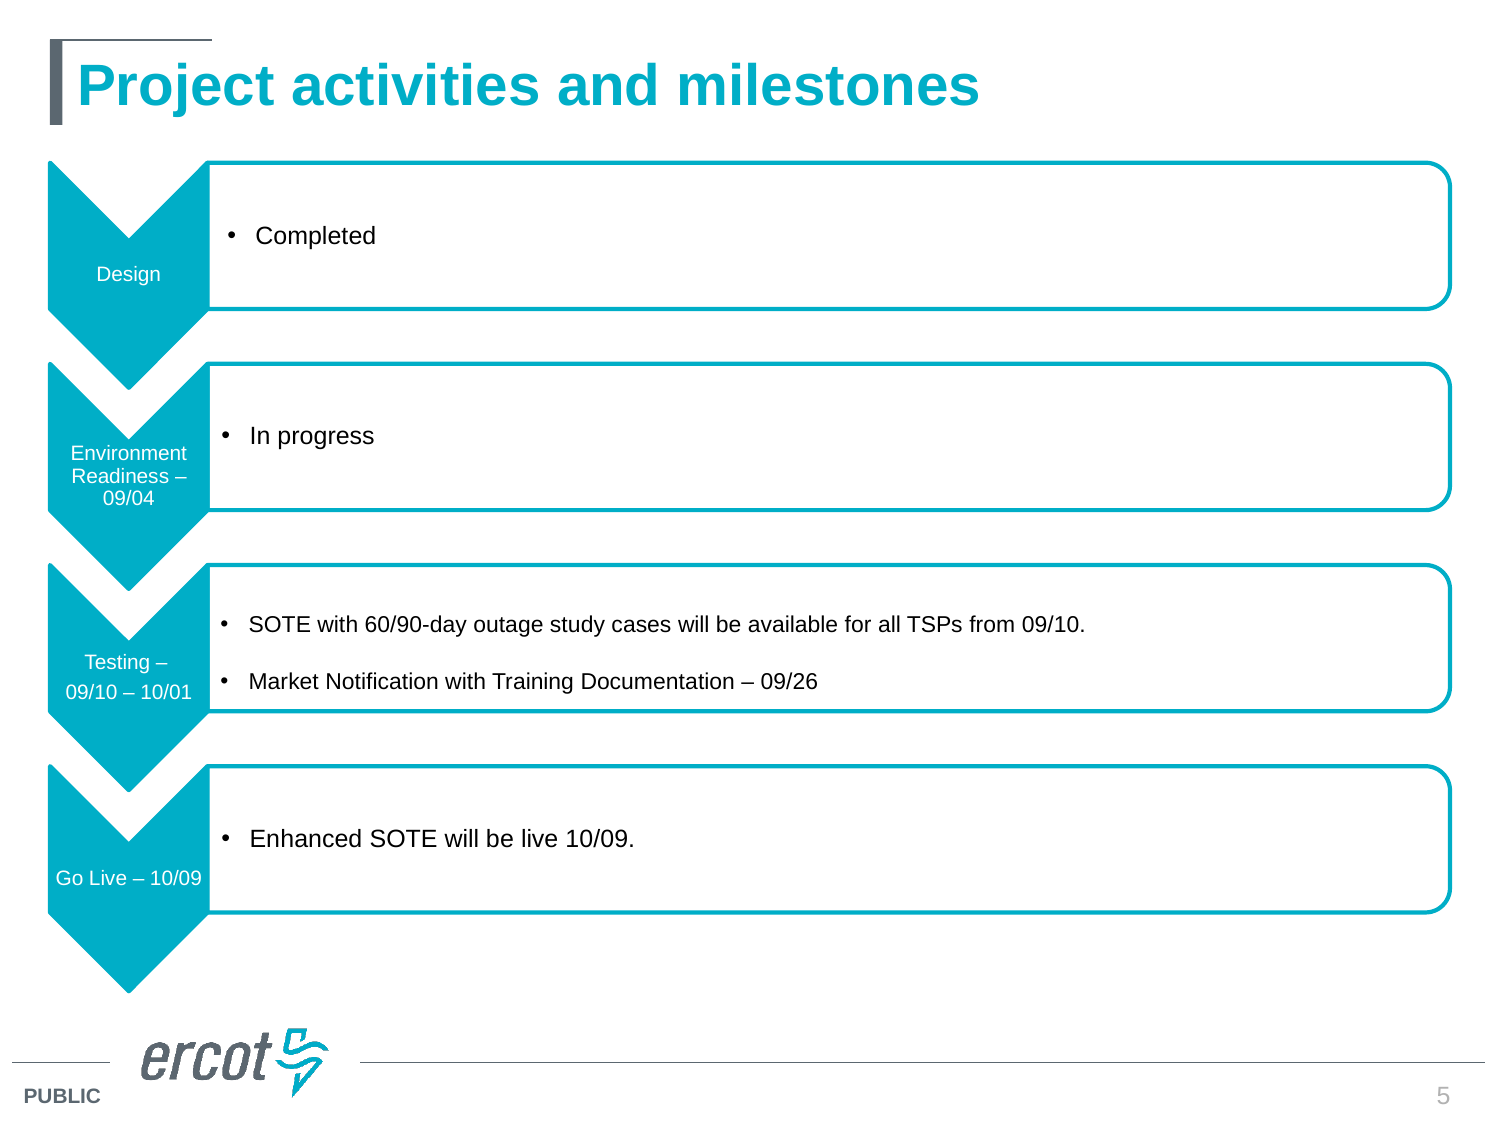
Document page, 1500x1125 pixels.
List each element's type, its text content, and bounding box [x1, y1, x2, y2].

slide_number 5 [1400, 1076, 1488, 1113]
picture [137, 1024, 332, 1100]
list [49, 162, 1451, 992]
title Project activities and milestones [62, 39, 1450, 125]
